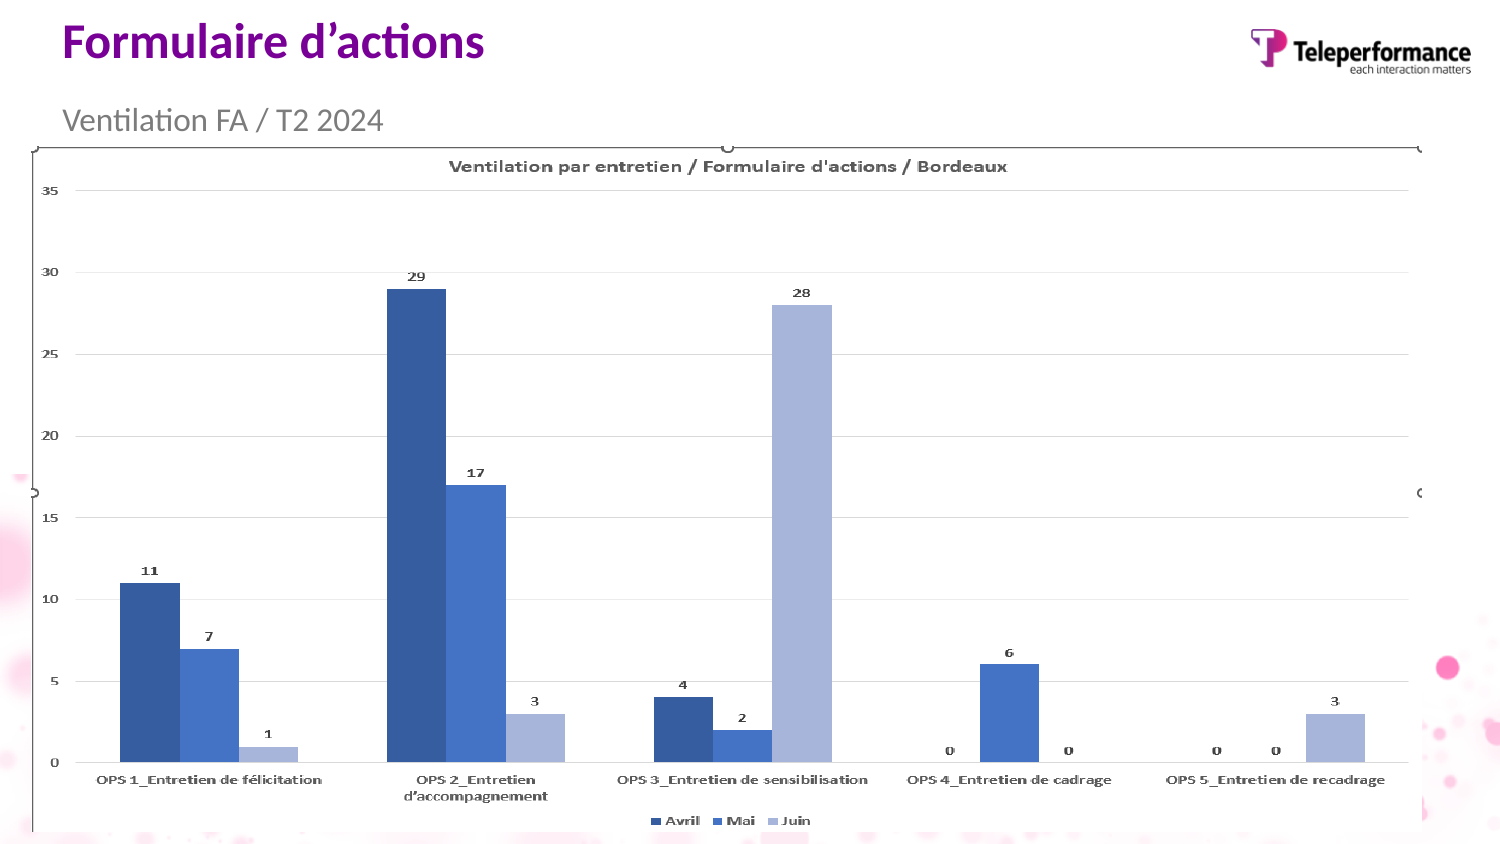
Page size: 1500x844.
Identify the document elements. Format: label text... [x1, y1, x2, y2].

title Formulaire d’actions [47, 11, 875, 74]
list Ventilation FA / T2 2024 [47, 95, 875, 146]
picture [1251, 29, 1471, 74]
picture [0, 146, 1500, 844]
